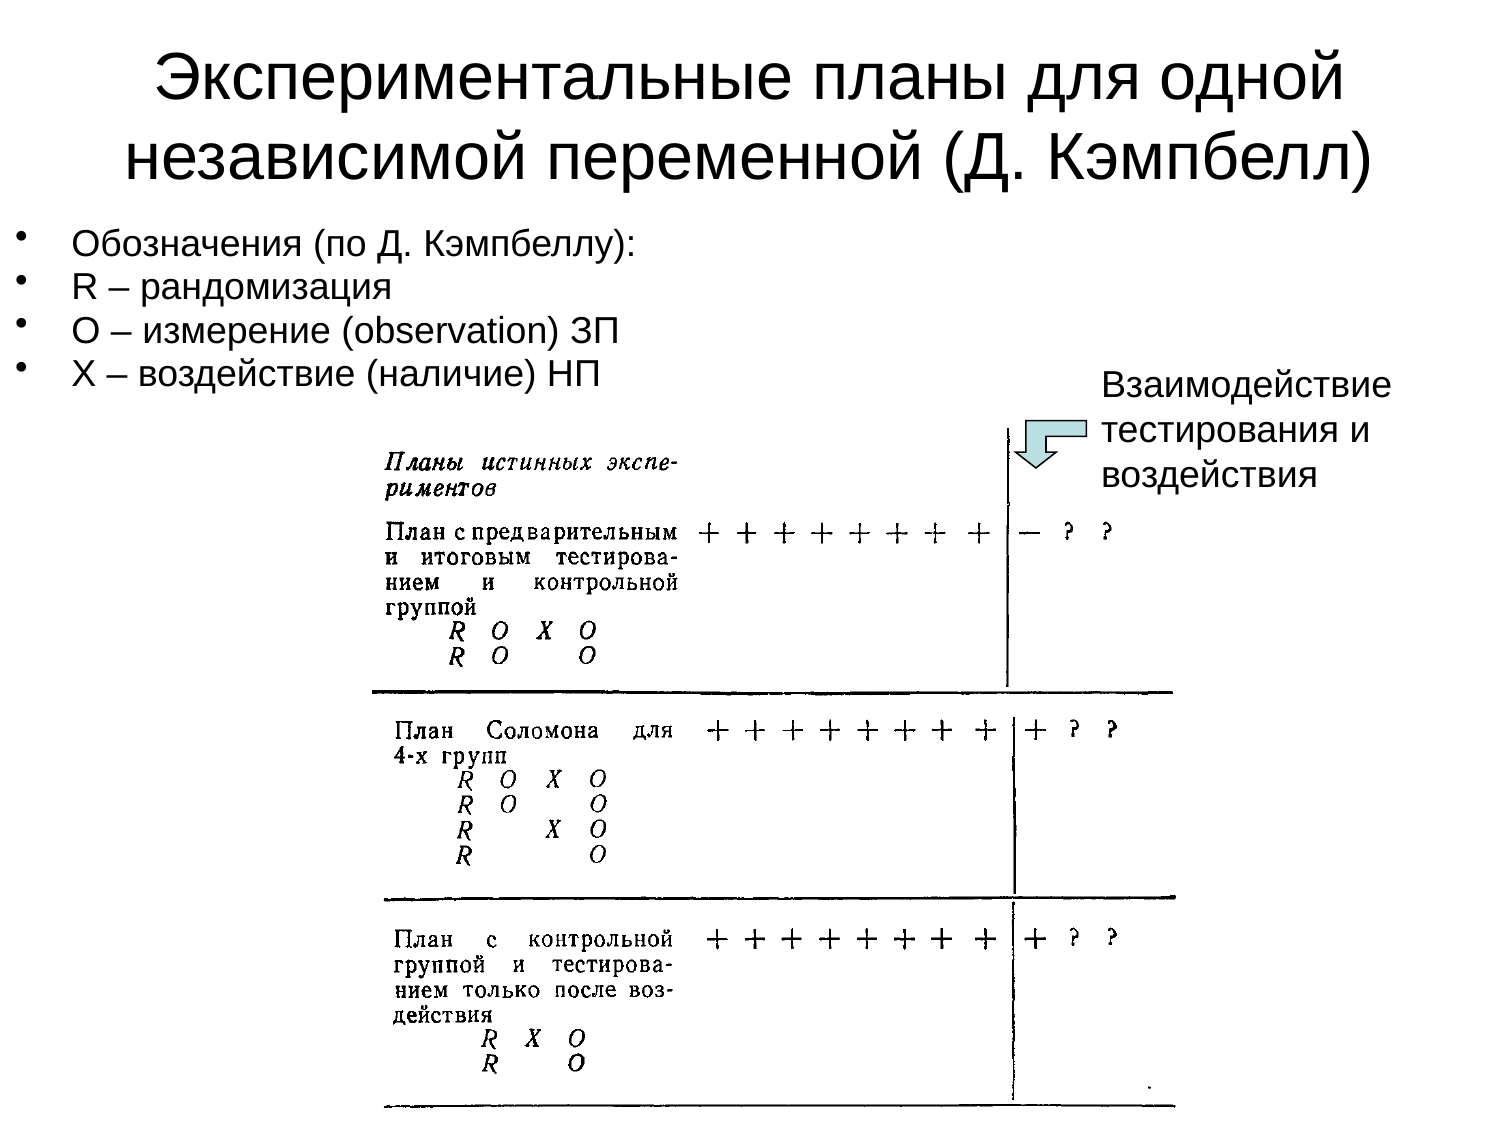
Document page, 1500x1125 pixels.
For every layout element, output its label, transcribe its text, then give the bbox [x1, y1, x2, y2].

text_box Взаимодействие тестирования и воздействия [1086, 353, 1424, 503]
title Экспериментальные планы для одной независимой переменной (Д. Кэмпбелл) [74, 18, 1426, 207]
list Обозначения (по Д. Кэмпбеллу): R – рандомизация O – измерение (observation) ЗП X – воздействие (наличие) НП [0, 219, 676, 433]
text_box [1025, 420, 1087, 427]
picture [371, 428, 1218, 1125]
